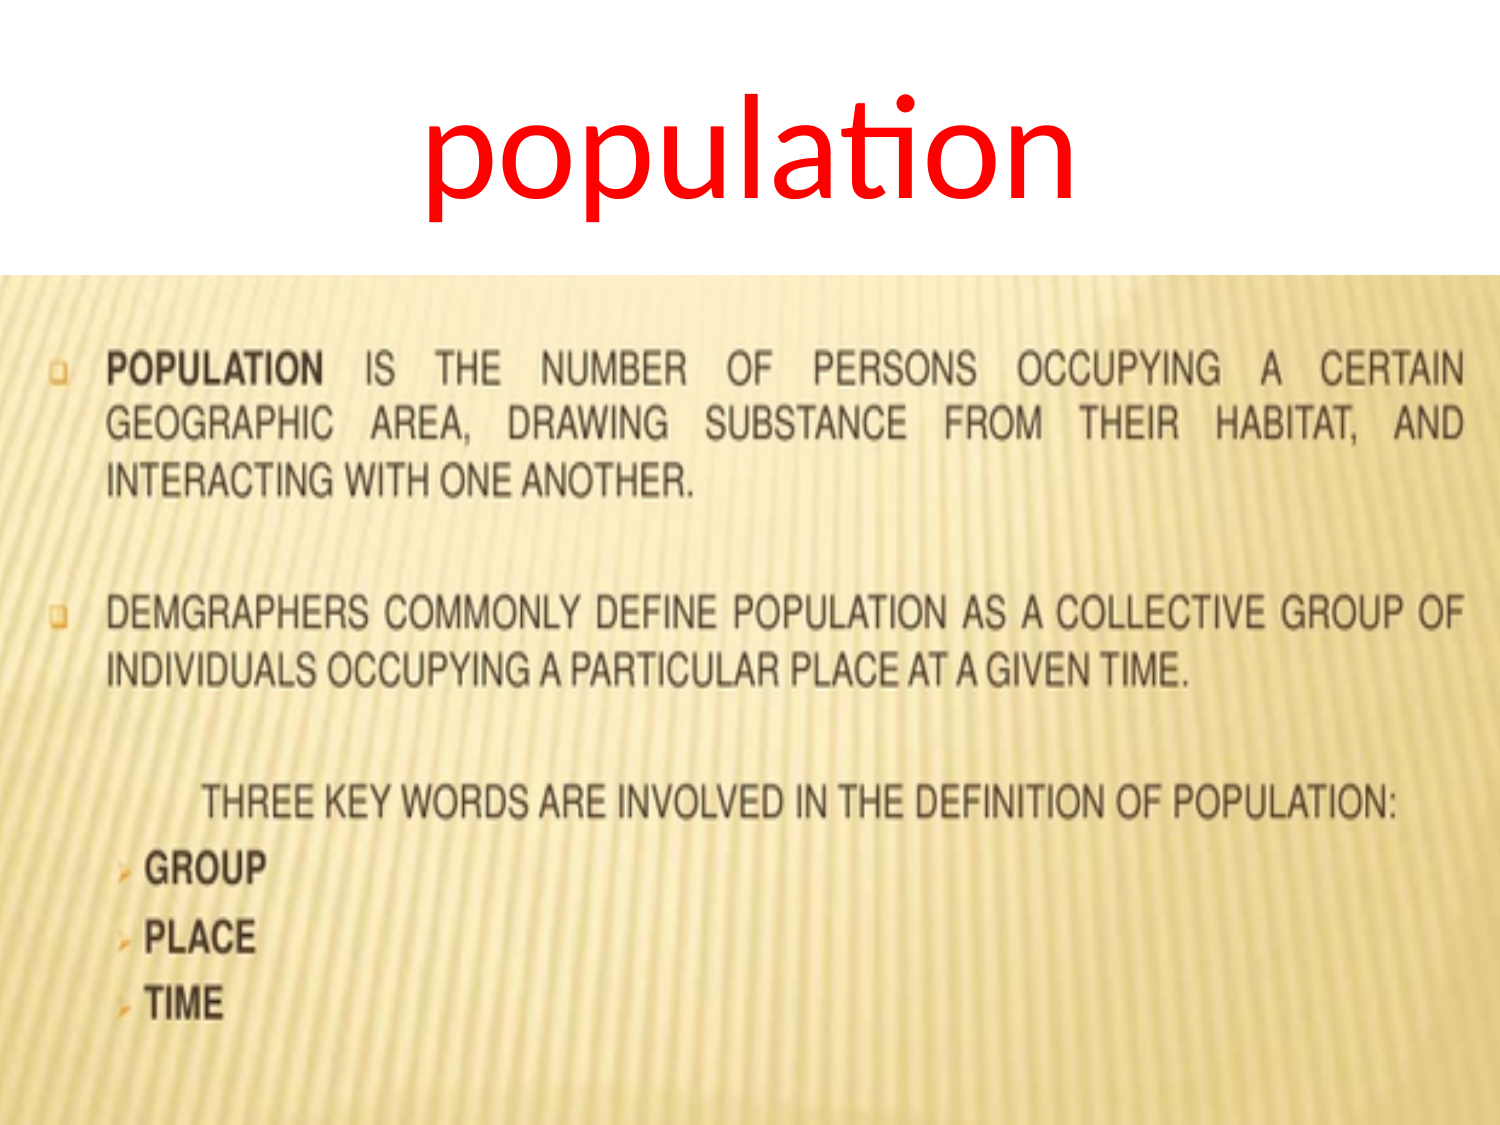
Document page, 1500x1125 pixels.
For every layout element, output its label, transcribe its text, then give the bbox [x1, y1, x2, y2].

title population [75, 45, 1425, 233]
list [0, 274, 1500, 1125]
